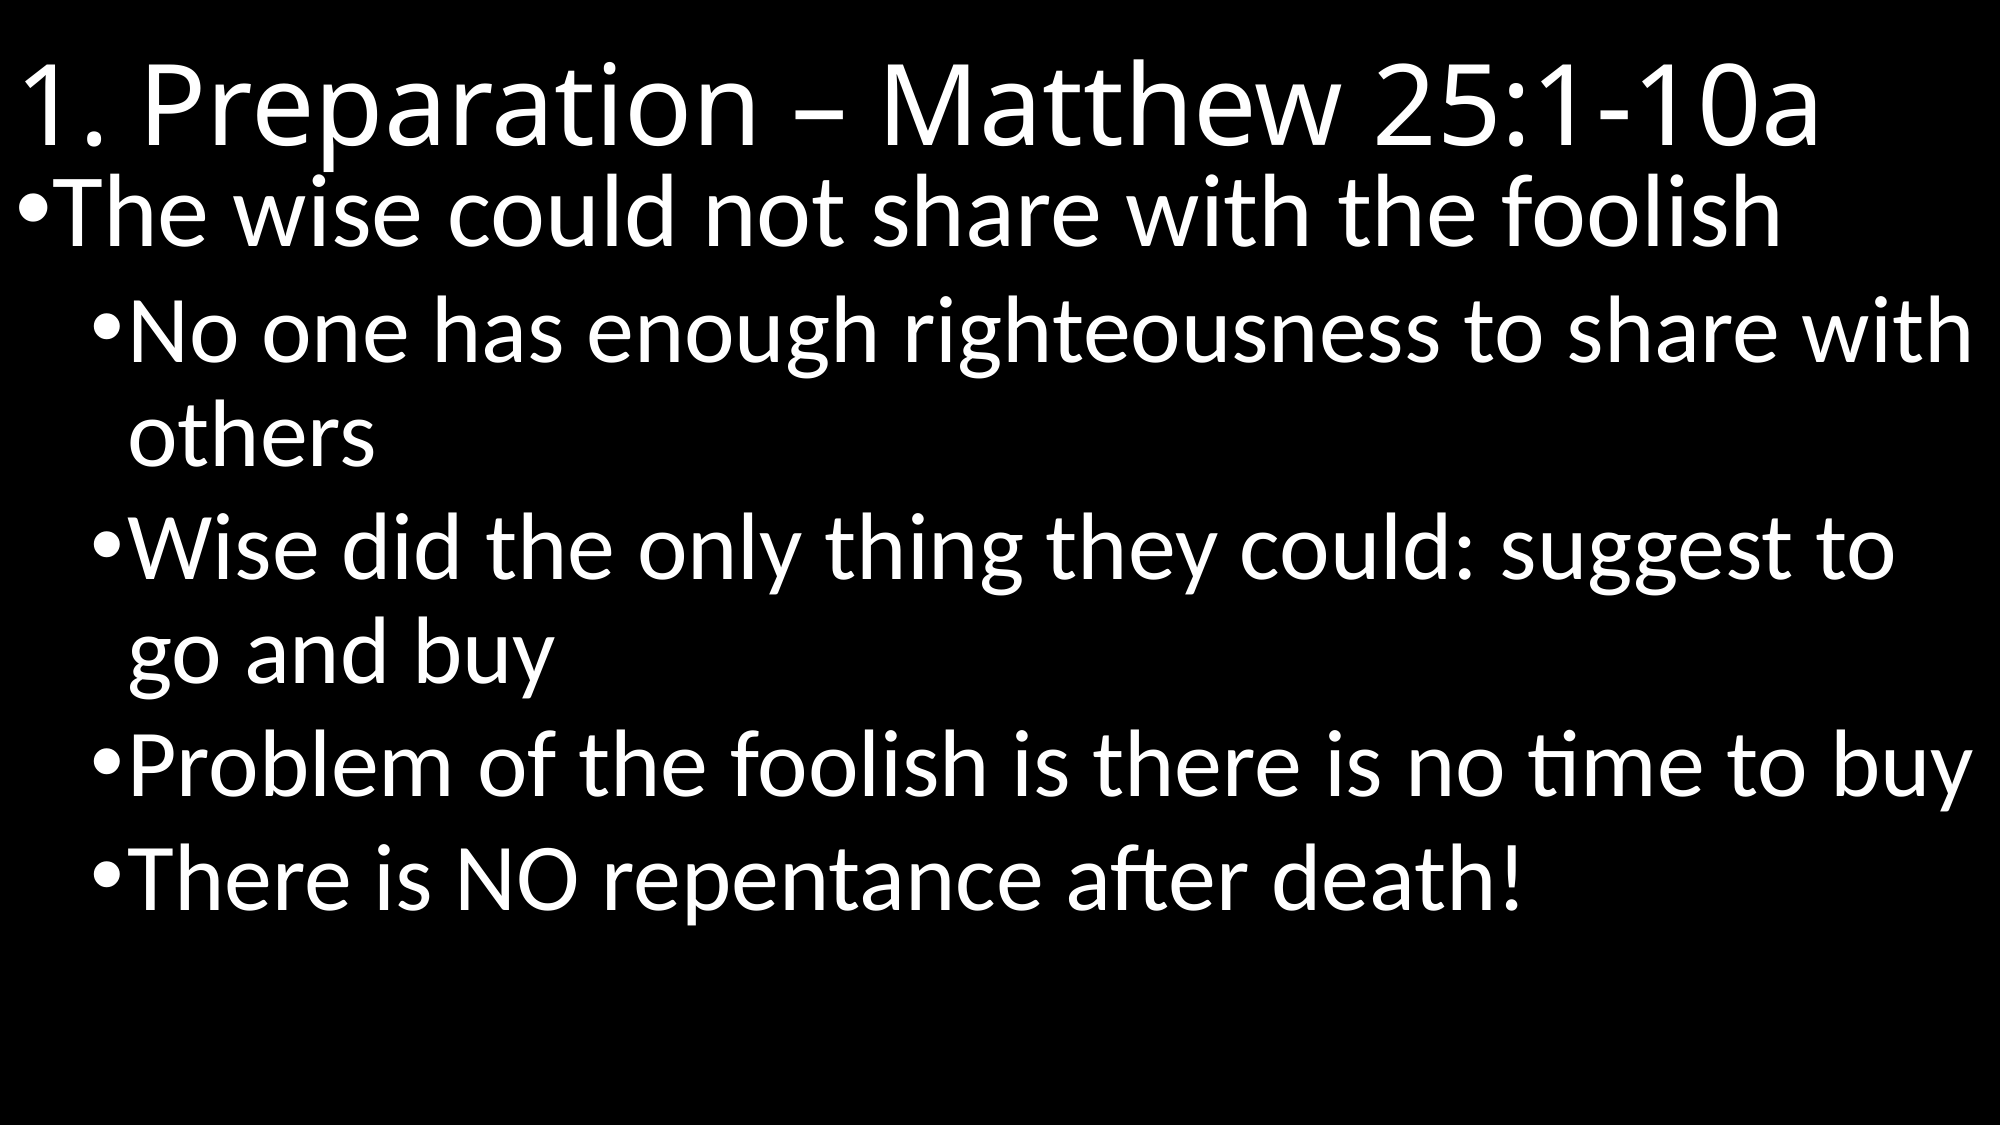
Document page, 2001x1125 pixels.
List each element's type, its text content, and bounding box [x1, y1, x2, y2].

title 1. Preparation – Matthew 25:1-10a [0, 0, 2000, 149]
list The wise could not share with the foolish No one has enough righteousness to share with others Wise did the only thing they could: suggest to go and buy Problem of the foolish is there is no time to buy There is NO repentance after death! [0, 149, 2000, 1125]
